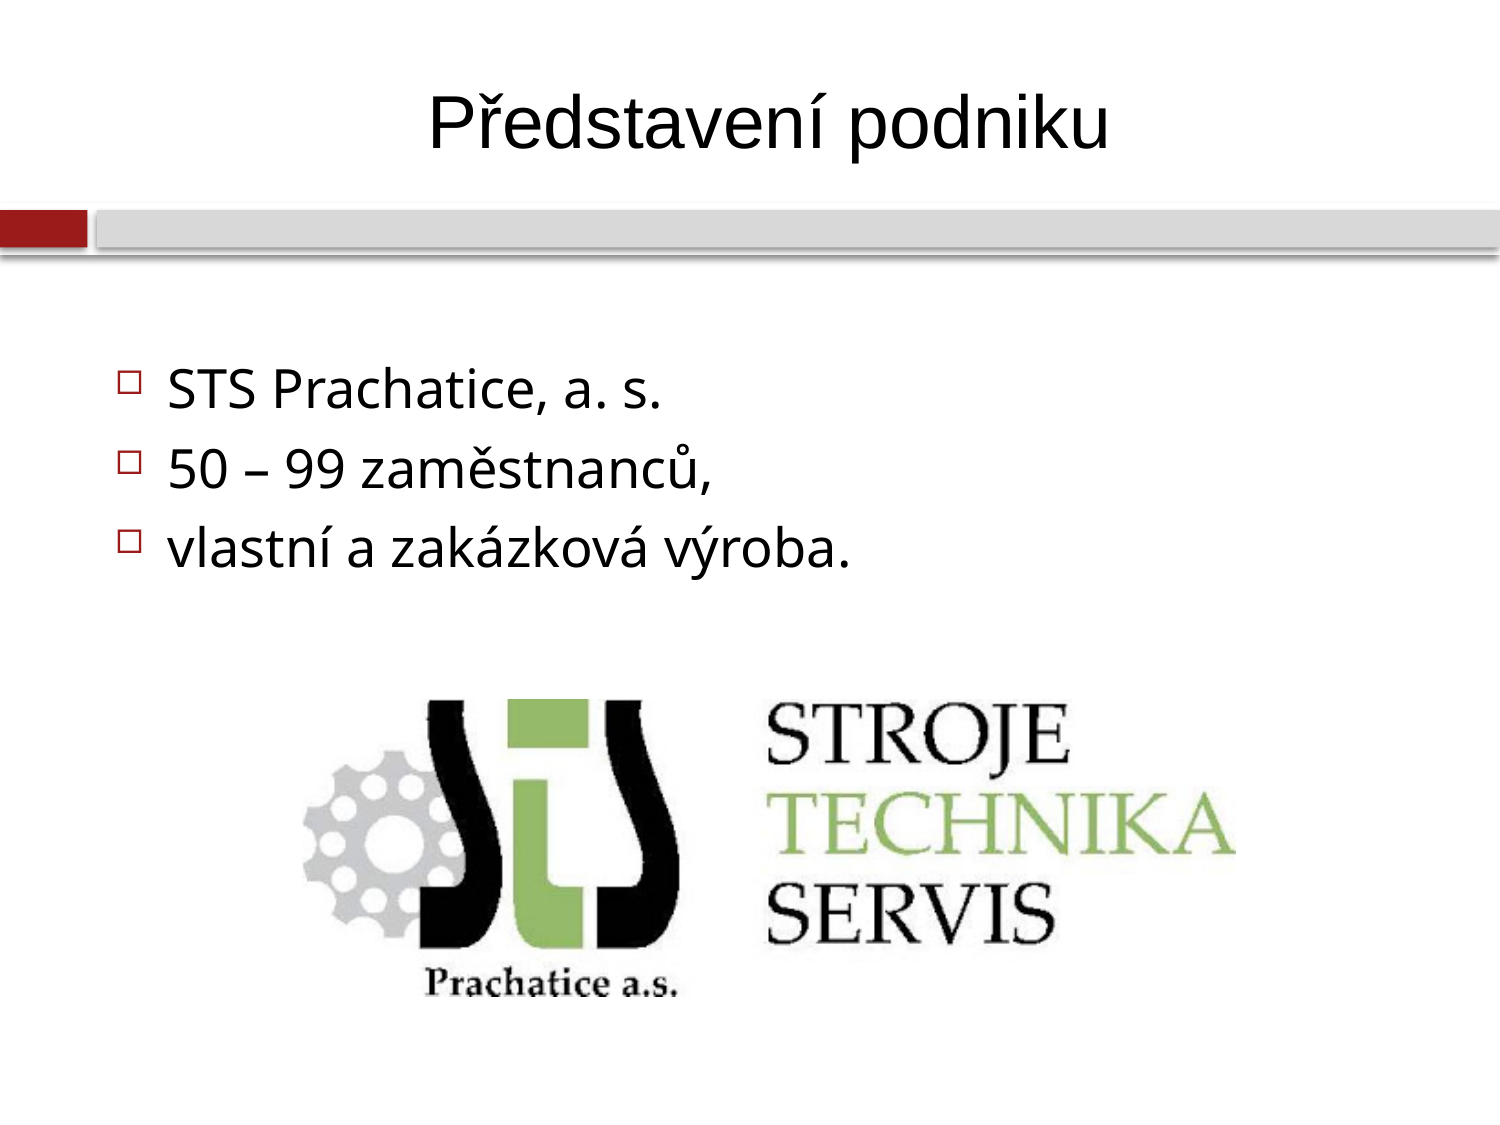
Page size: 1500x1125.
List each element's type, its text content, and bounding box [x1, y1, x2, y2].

list STS Prachatice, a. s. 50 – 99 zaměstnanců, vlastní a zakázková výroba. [100, 262, 1438, 787]
picture [302, 699, 1237, 998]
title Představení podniku [100, 37, 1438, 200]
